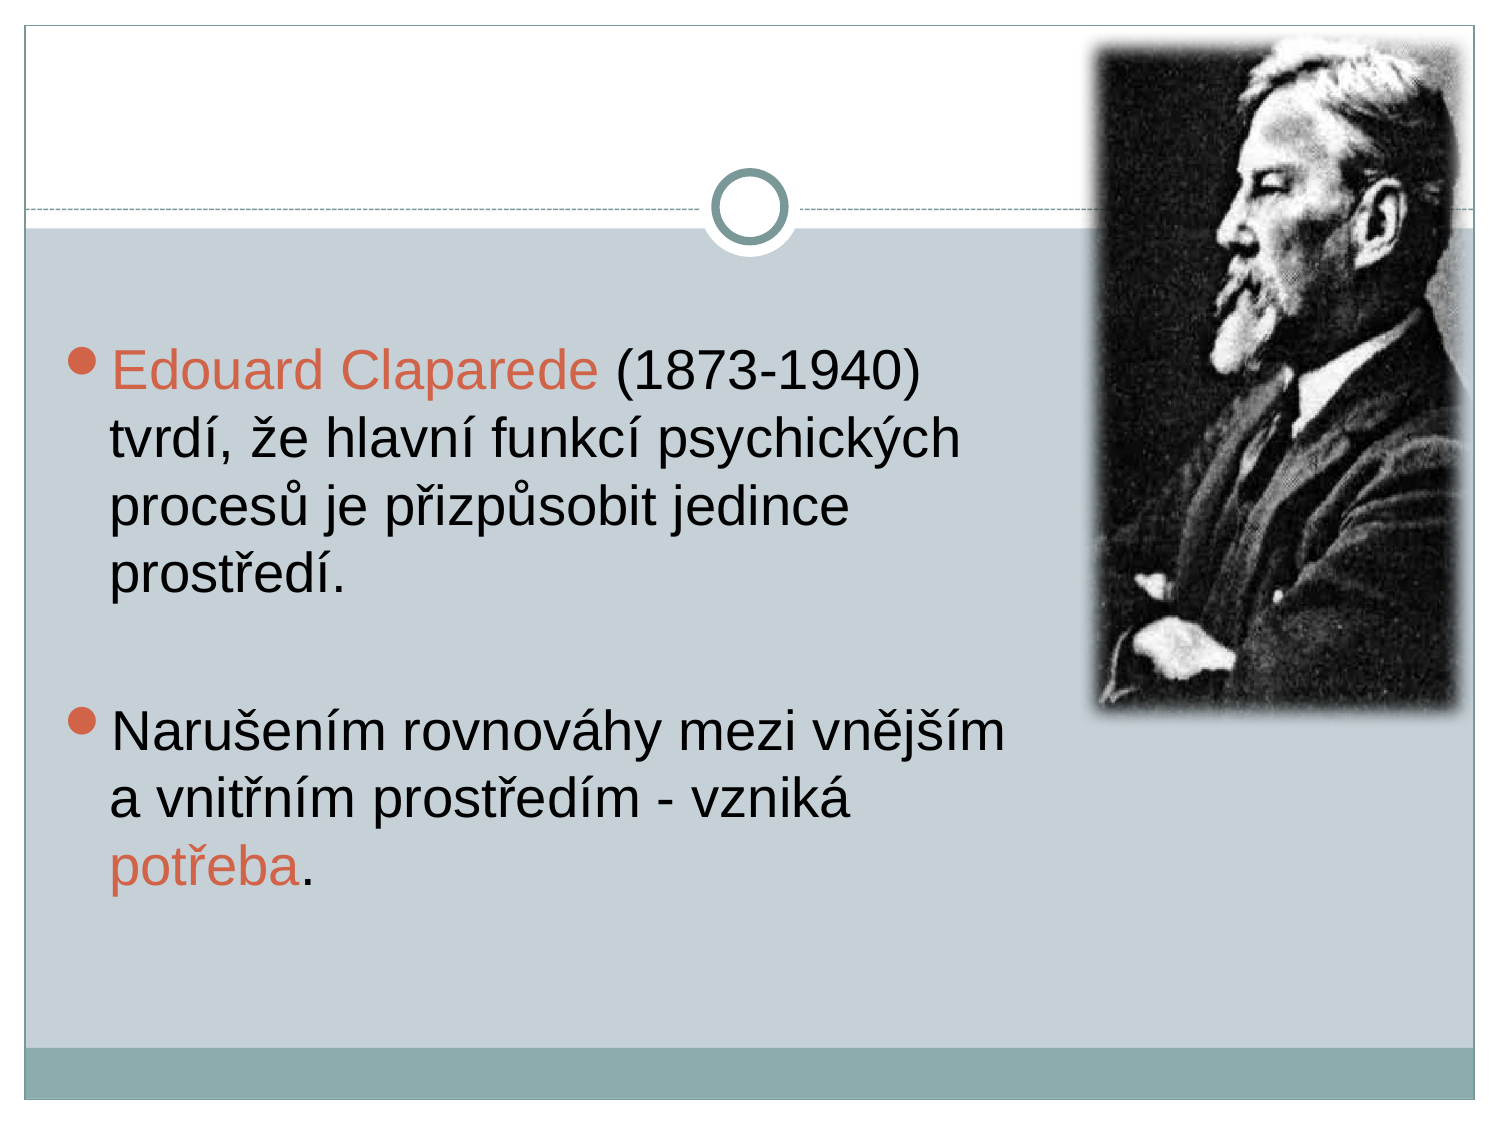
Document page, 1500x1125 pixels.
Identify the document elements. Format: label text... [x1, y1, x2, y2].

picture [1078, 30, 1476, 729]
list Edouard Claparede (1873-1940) tvrdí, že hlavní funkcí psychických procesů je přizpůsobit jedince prostředí. Narušením rovnováhy mezi vnějším a vnitřním prostředím - vzniká potřeba. [49, 326, 1058, 1001]
